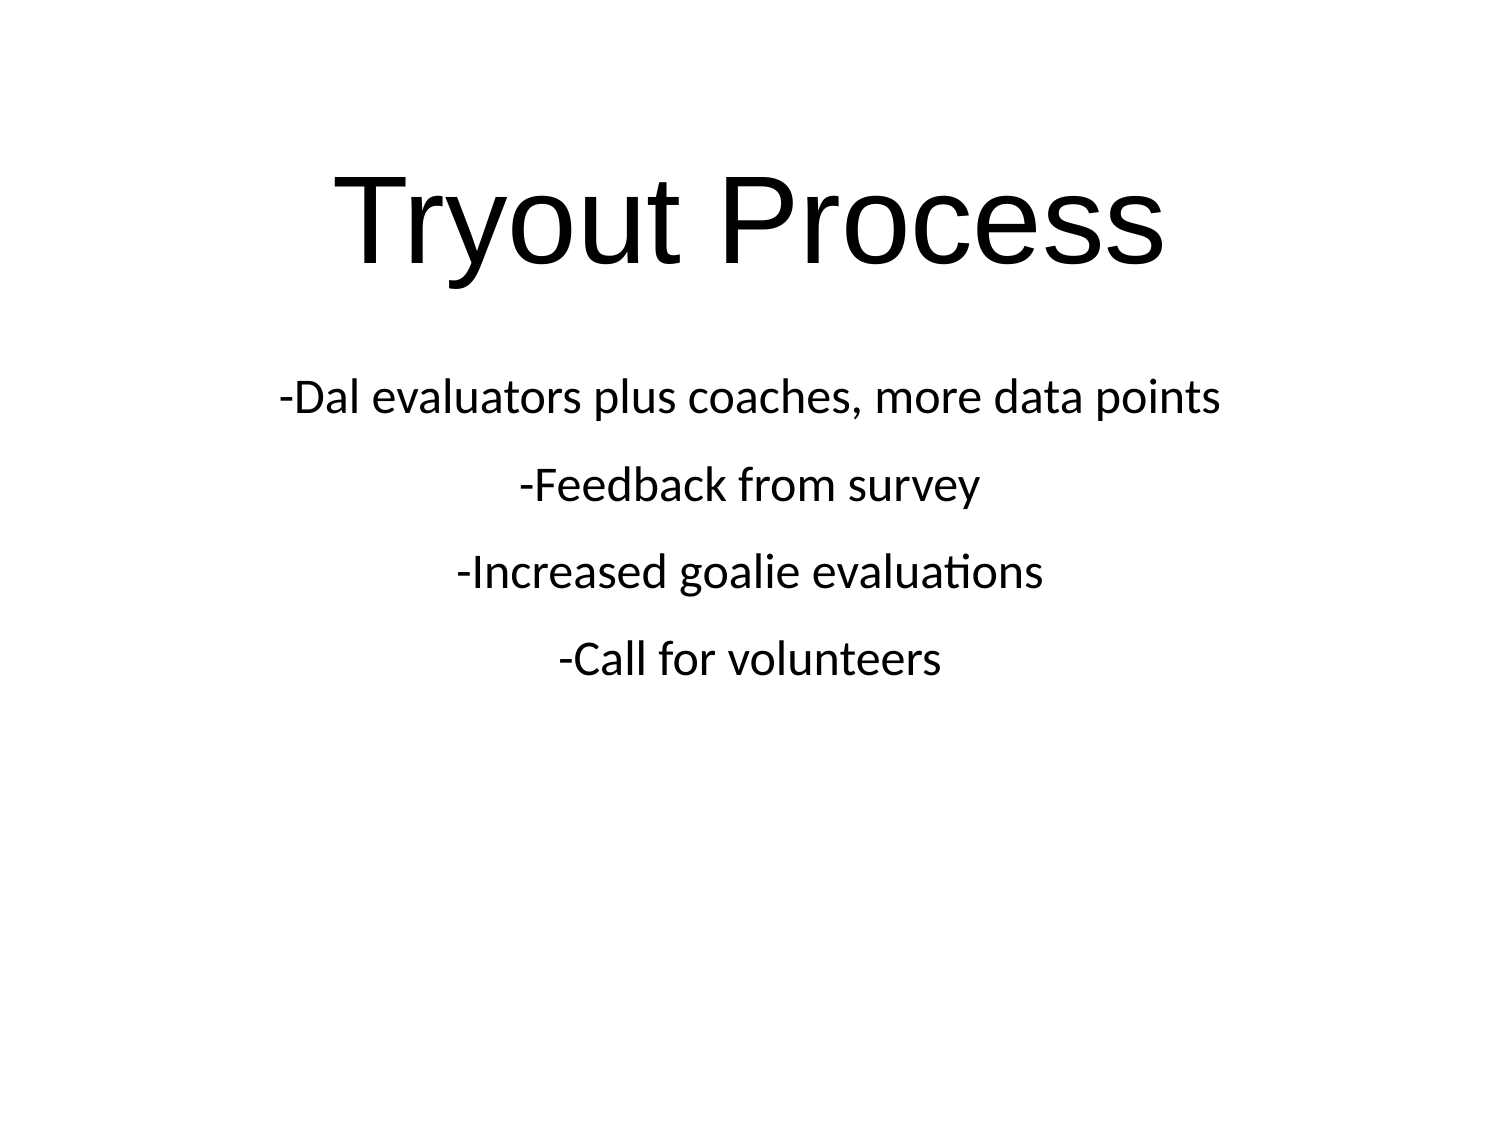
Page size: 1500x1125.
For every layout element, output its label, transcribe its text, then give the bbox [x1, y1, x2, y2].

list -Dal evaluators plus coaches, more data points -Feedback from survey -Increased goalie evaluations -Call for volunteers [75, 262, 1425, 1005]
title Tryout Process [75, 45, 1425, 233]
